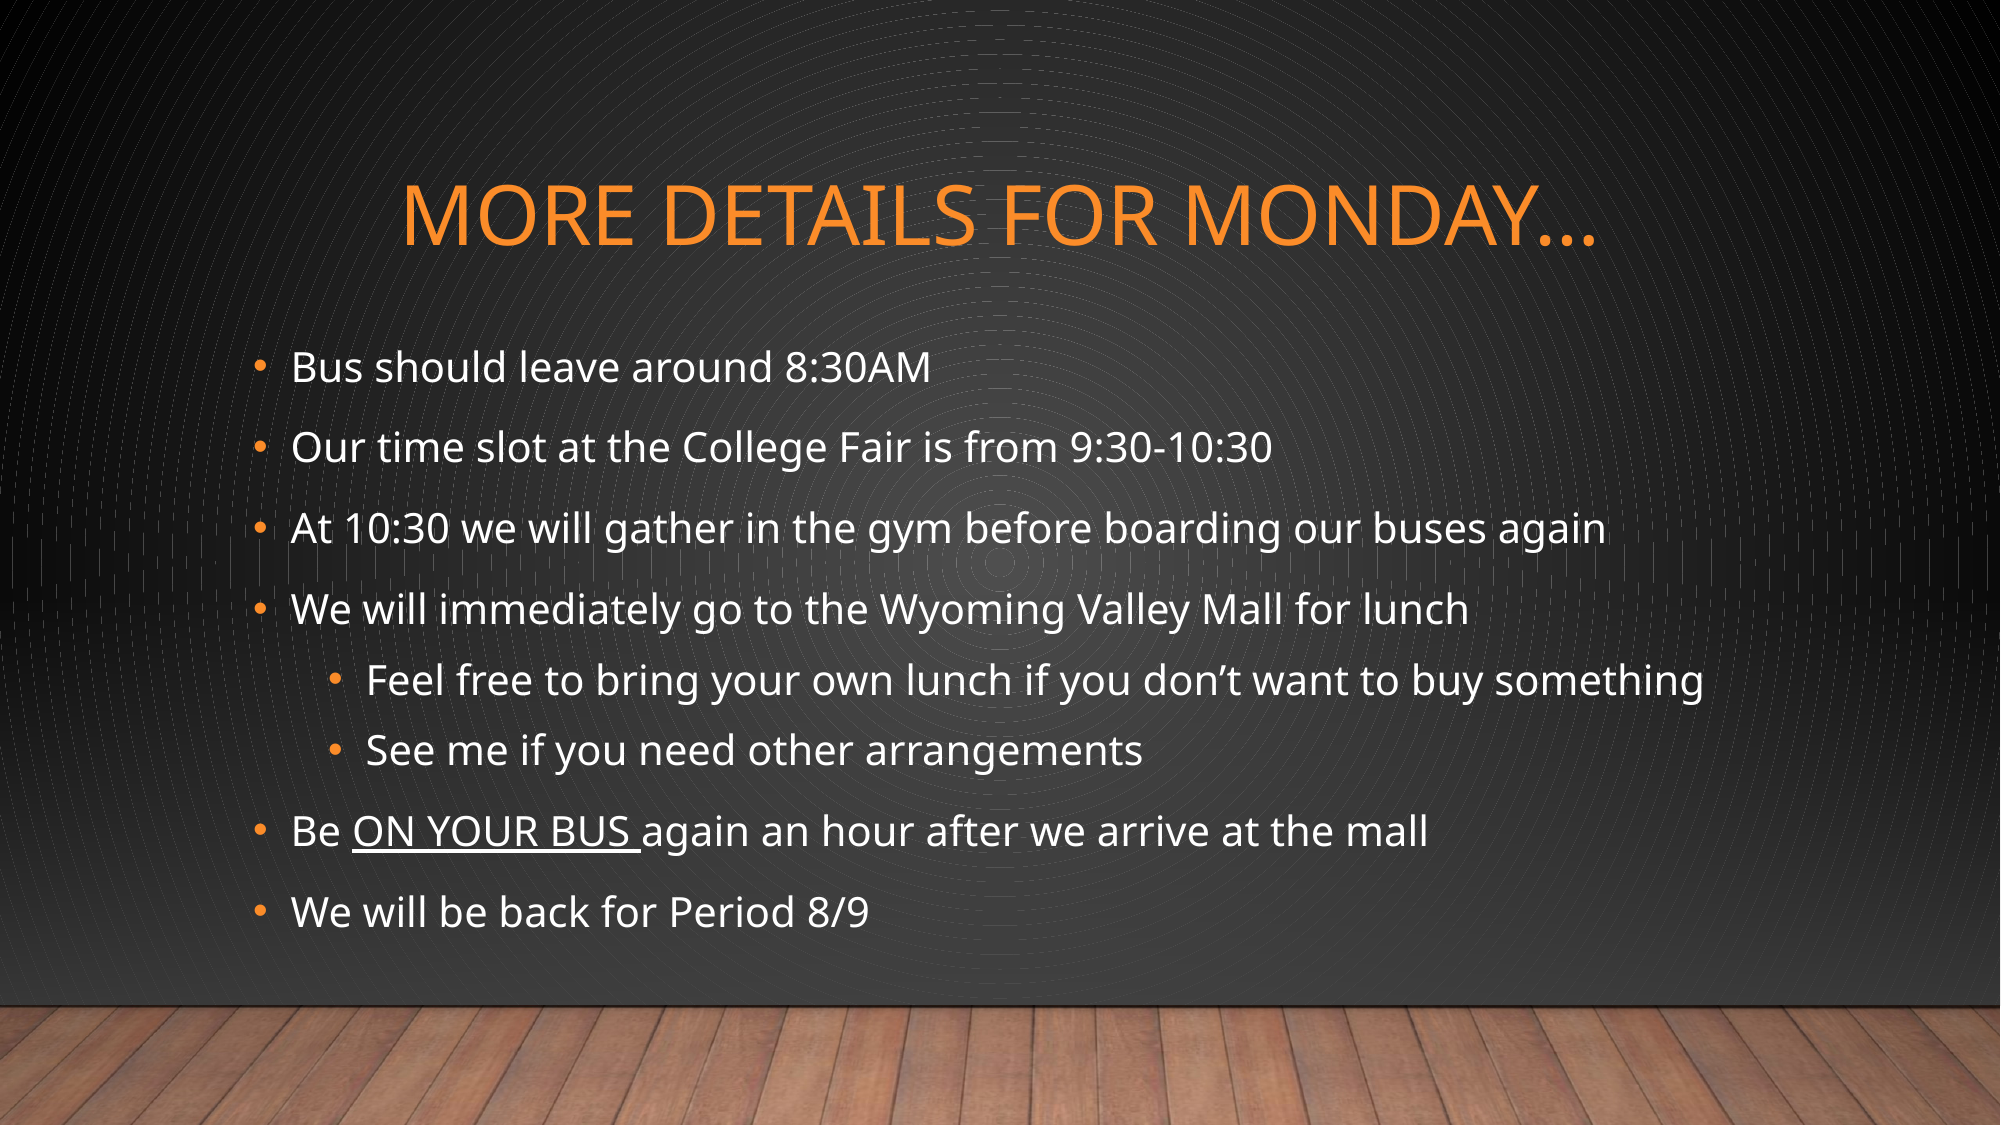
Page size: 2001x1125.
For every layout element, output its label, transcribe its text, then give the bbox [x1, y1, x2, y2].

title More Details for Monday… [238, 131, 1763, 305]
picture [0, 1005, 2000, 1125]
list Bus should leave around 8:30AM Our time slot at the College Fair is from 9:30-10:30 At 10:30 we will gather in the gym before boarding our buses again We will immediately go to the Wyoming Valley Mall for lunch Feel free to bring your own lunch if you don’t want to buy something See me if you need other arrangements Be ON YOUR BUS again an hour after we arrive at the mall We will be back for Period 8/9 [238, 322, 1763, 1023]
